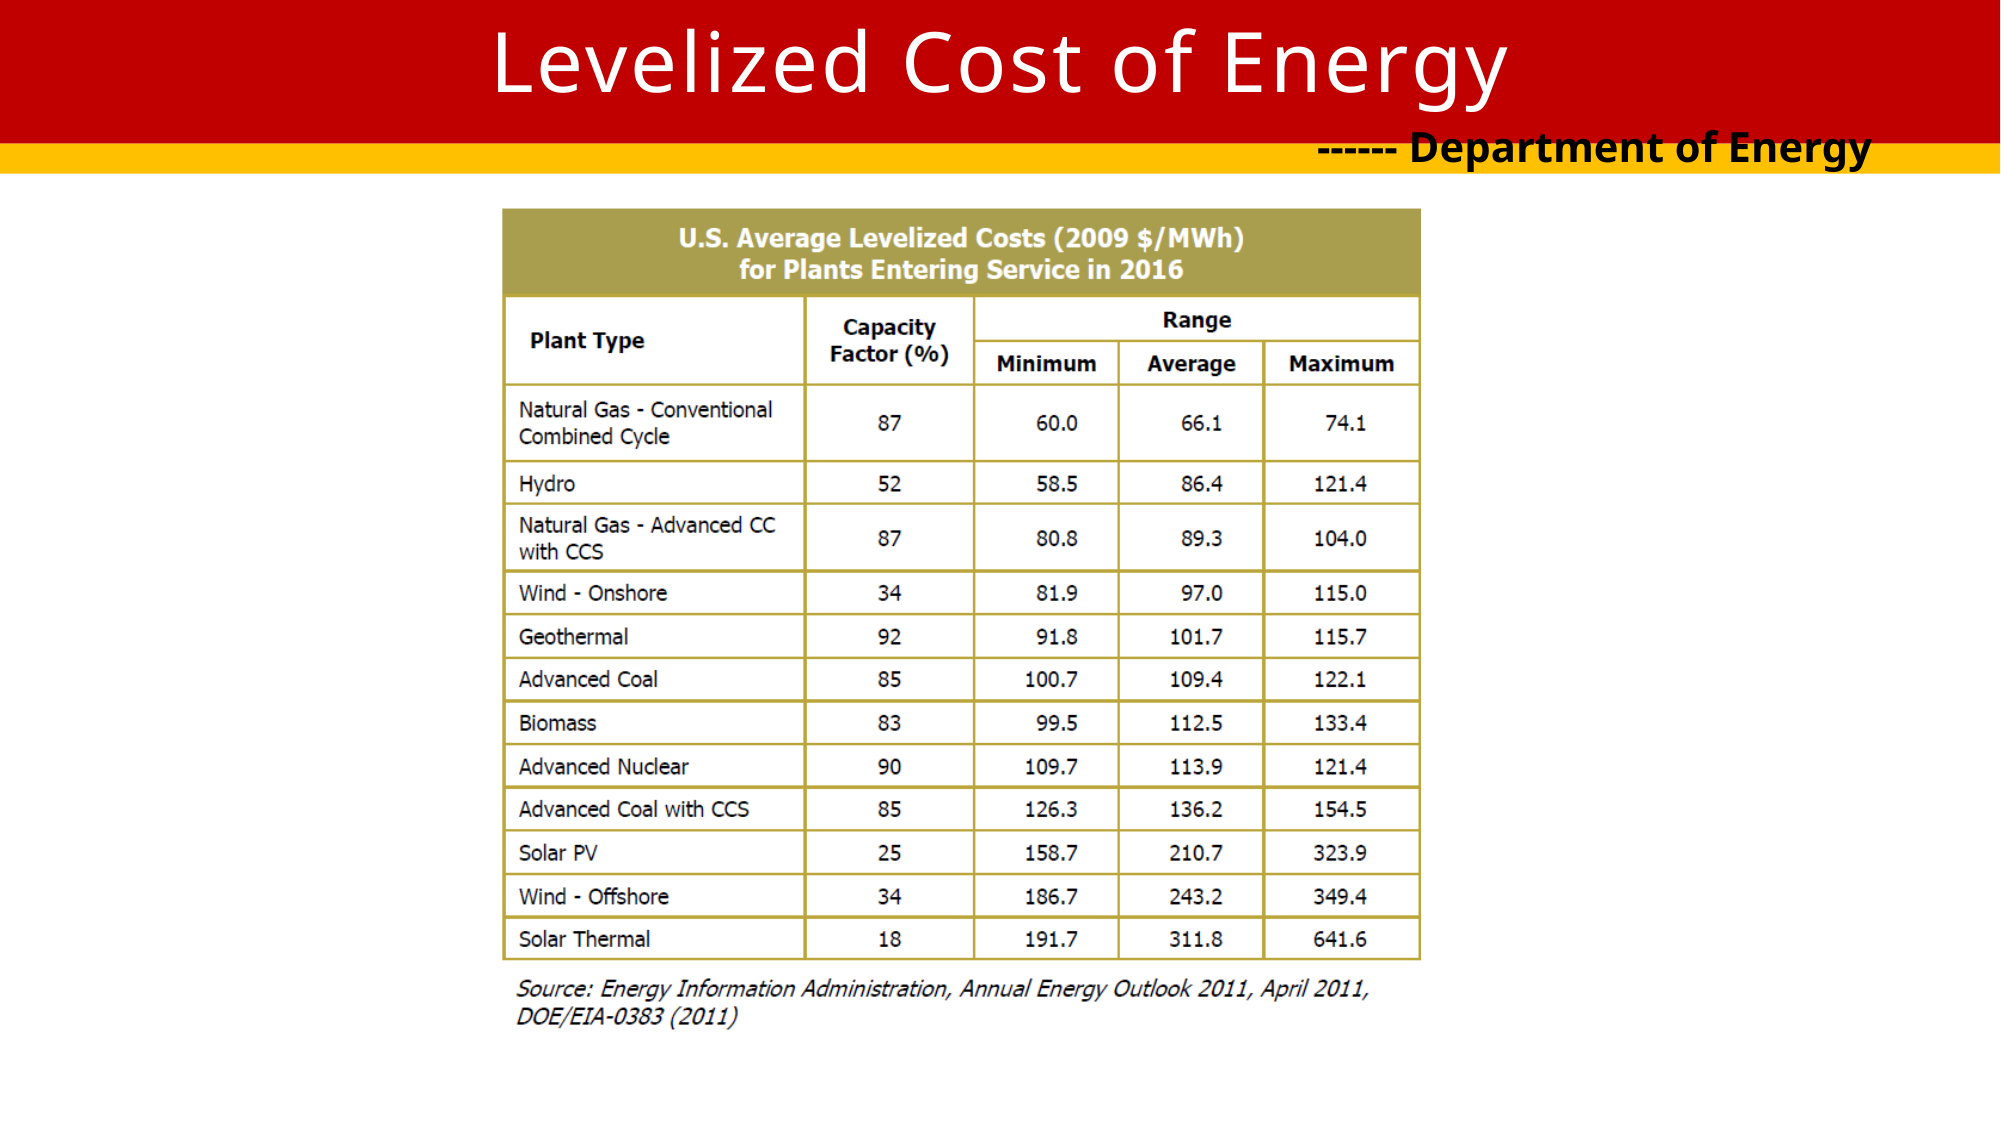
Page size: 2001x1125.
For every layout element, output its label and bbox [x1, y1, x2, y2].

text_box [0, 0, 2000, 195]
picture [500, 205, 1421, 1032]
